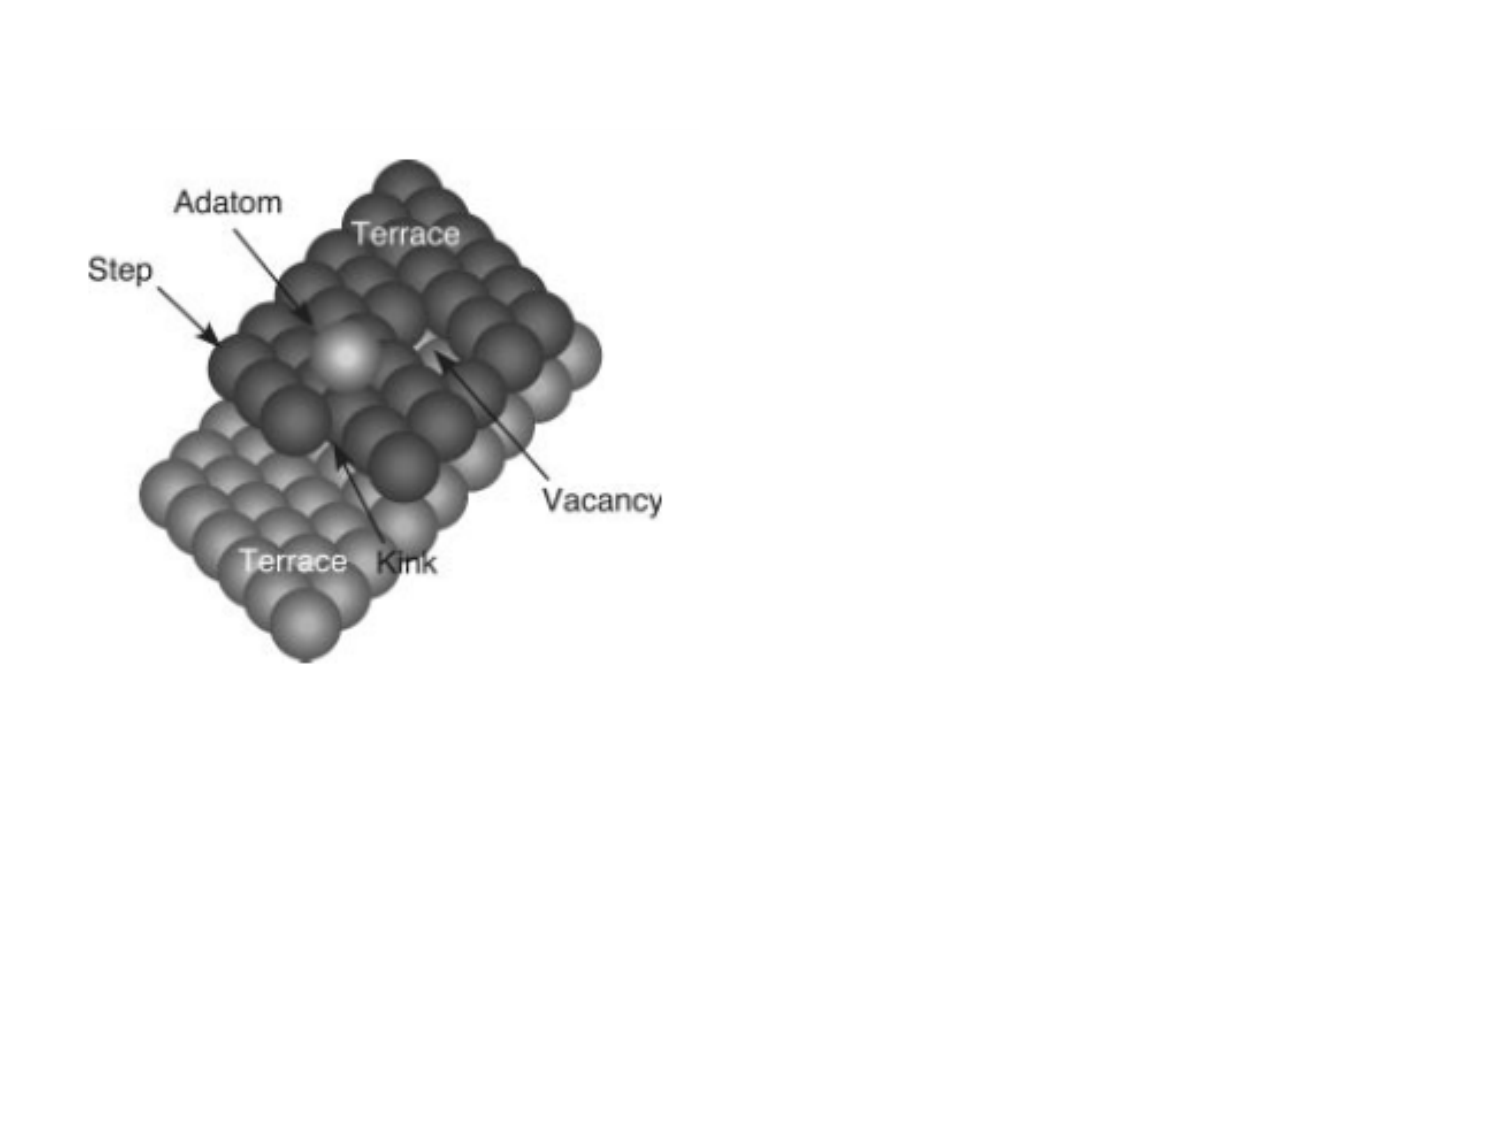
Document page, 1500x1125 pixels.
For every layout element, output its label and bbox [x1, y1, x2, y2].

list [41, 128, 699, 696]
